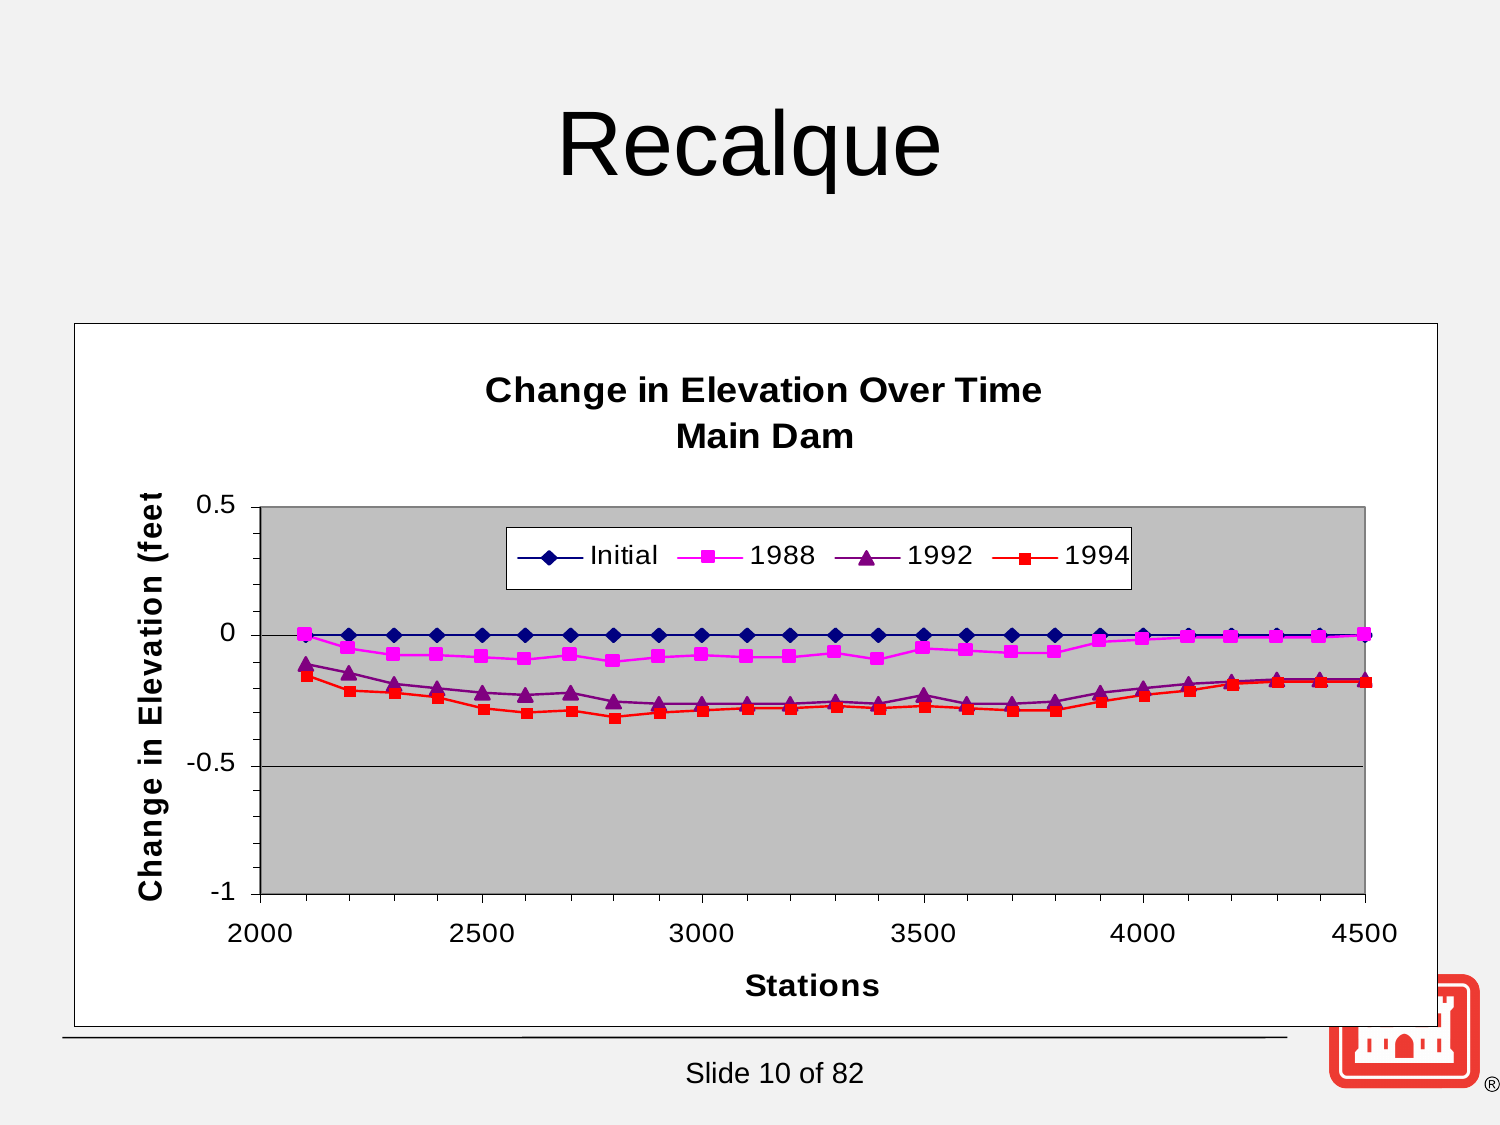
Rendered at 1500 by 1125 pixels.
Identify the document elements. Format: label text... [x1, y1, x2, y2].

title Recalque [74, 44, 1426, 233]
slide_number Slide 10 of 82 [599, 1047, 951, 1125]
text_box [62, 312, 1452, 1038]
picture [1329, 974, 1500, 1092]
